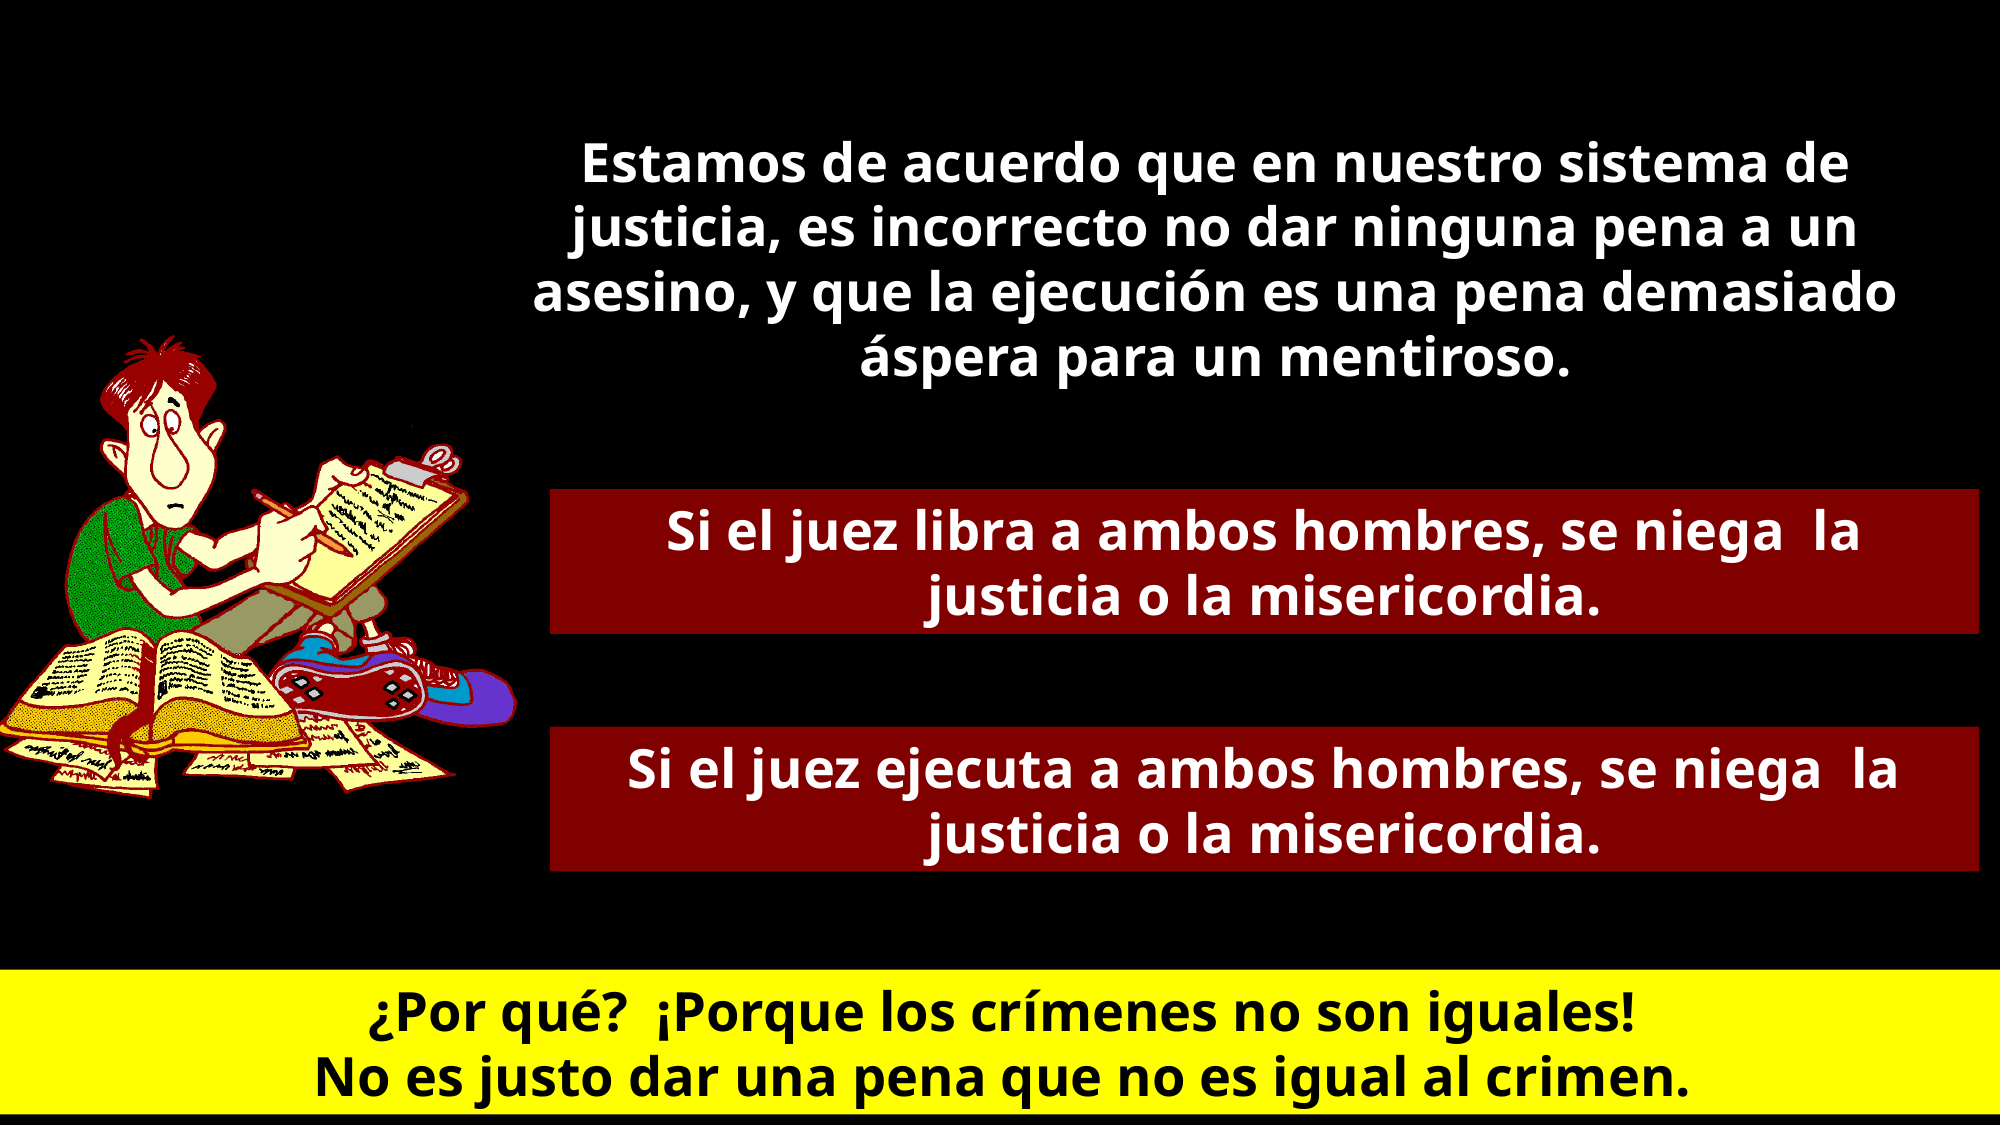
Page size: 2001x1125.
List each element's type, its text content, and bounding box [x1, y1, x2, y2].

text_box Si el juez libra a ambos hombres, se niega la justicia o la misericordia. [549, 489, 1980, 634]
text_box ¿Por qué? ¡Porque los crímenes no son iguales! No es justo dar una pena que no es igual al crimen. [0, 969, 2000, 1115]
text_box Estamos de acuerdo que en nuestro sistema de justicia, es incorrecto no dar ninguna pena a un asesino, y que la ejecución es una pena demasiado áspera para un mentiroso. [462, 120, 1970, 396]
picture [0, 333, 535, 800]
text_box Si el juez ejecuta a ambos hombres, se niega la justicia o la misericordia. [549, 726, 1980, 872]
